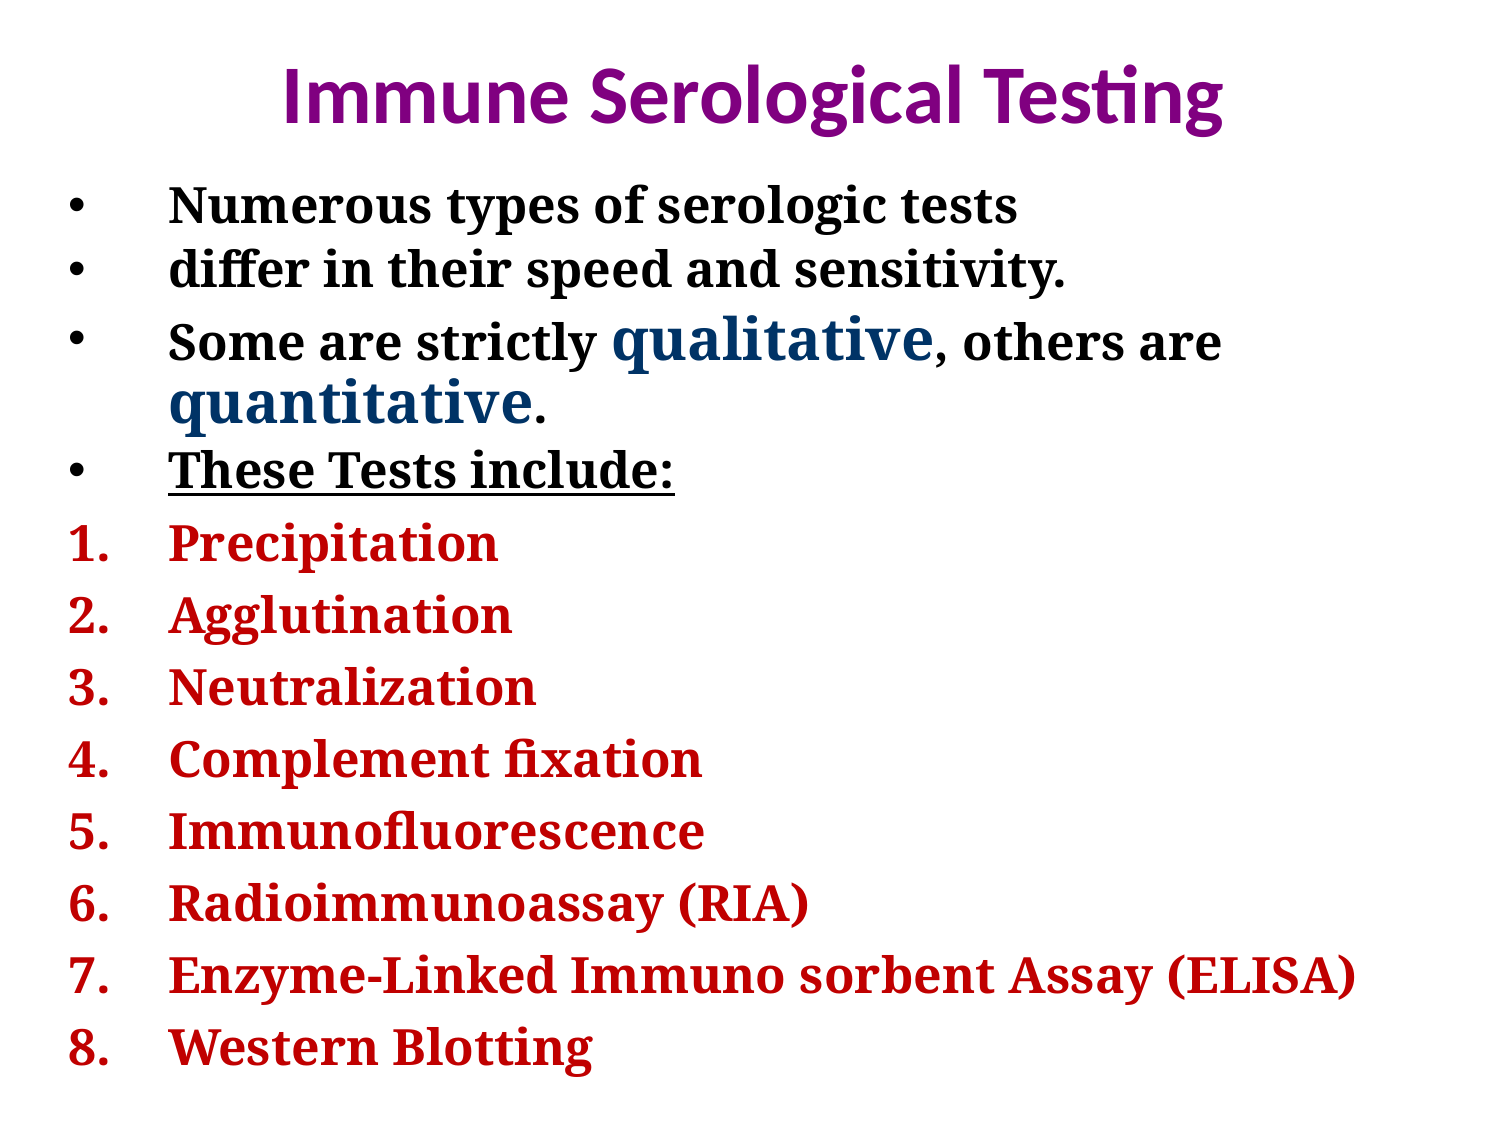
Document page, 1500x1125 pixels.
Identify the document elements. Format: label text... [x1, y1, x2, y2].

list Numerous types of serologic tests differ in their speed and sensitivity. Some are strictly qualitative, others are quantitative. These Tests include: Precipitation Agglutination Neutralization Complement fixation Immunofluorescence Radioimmunoassay (RIA) Enzyme-Linked Immuno sorbent Assay (ELISA) Western Blotting [53, 172, 1412, 1094]
title Immune Serological Testing [41, 31, 1467, 149]
